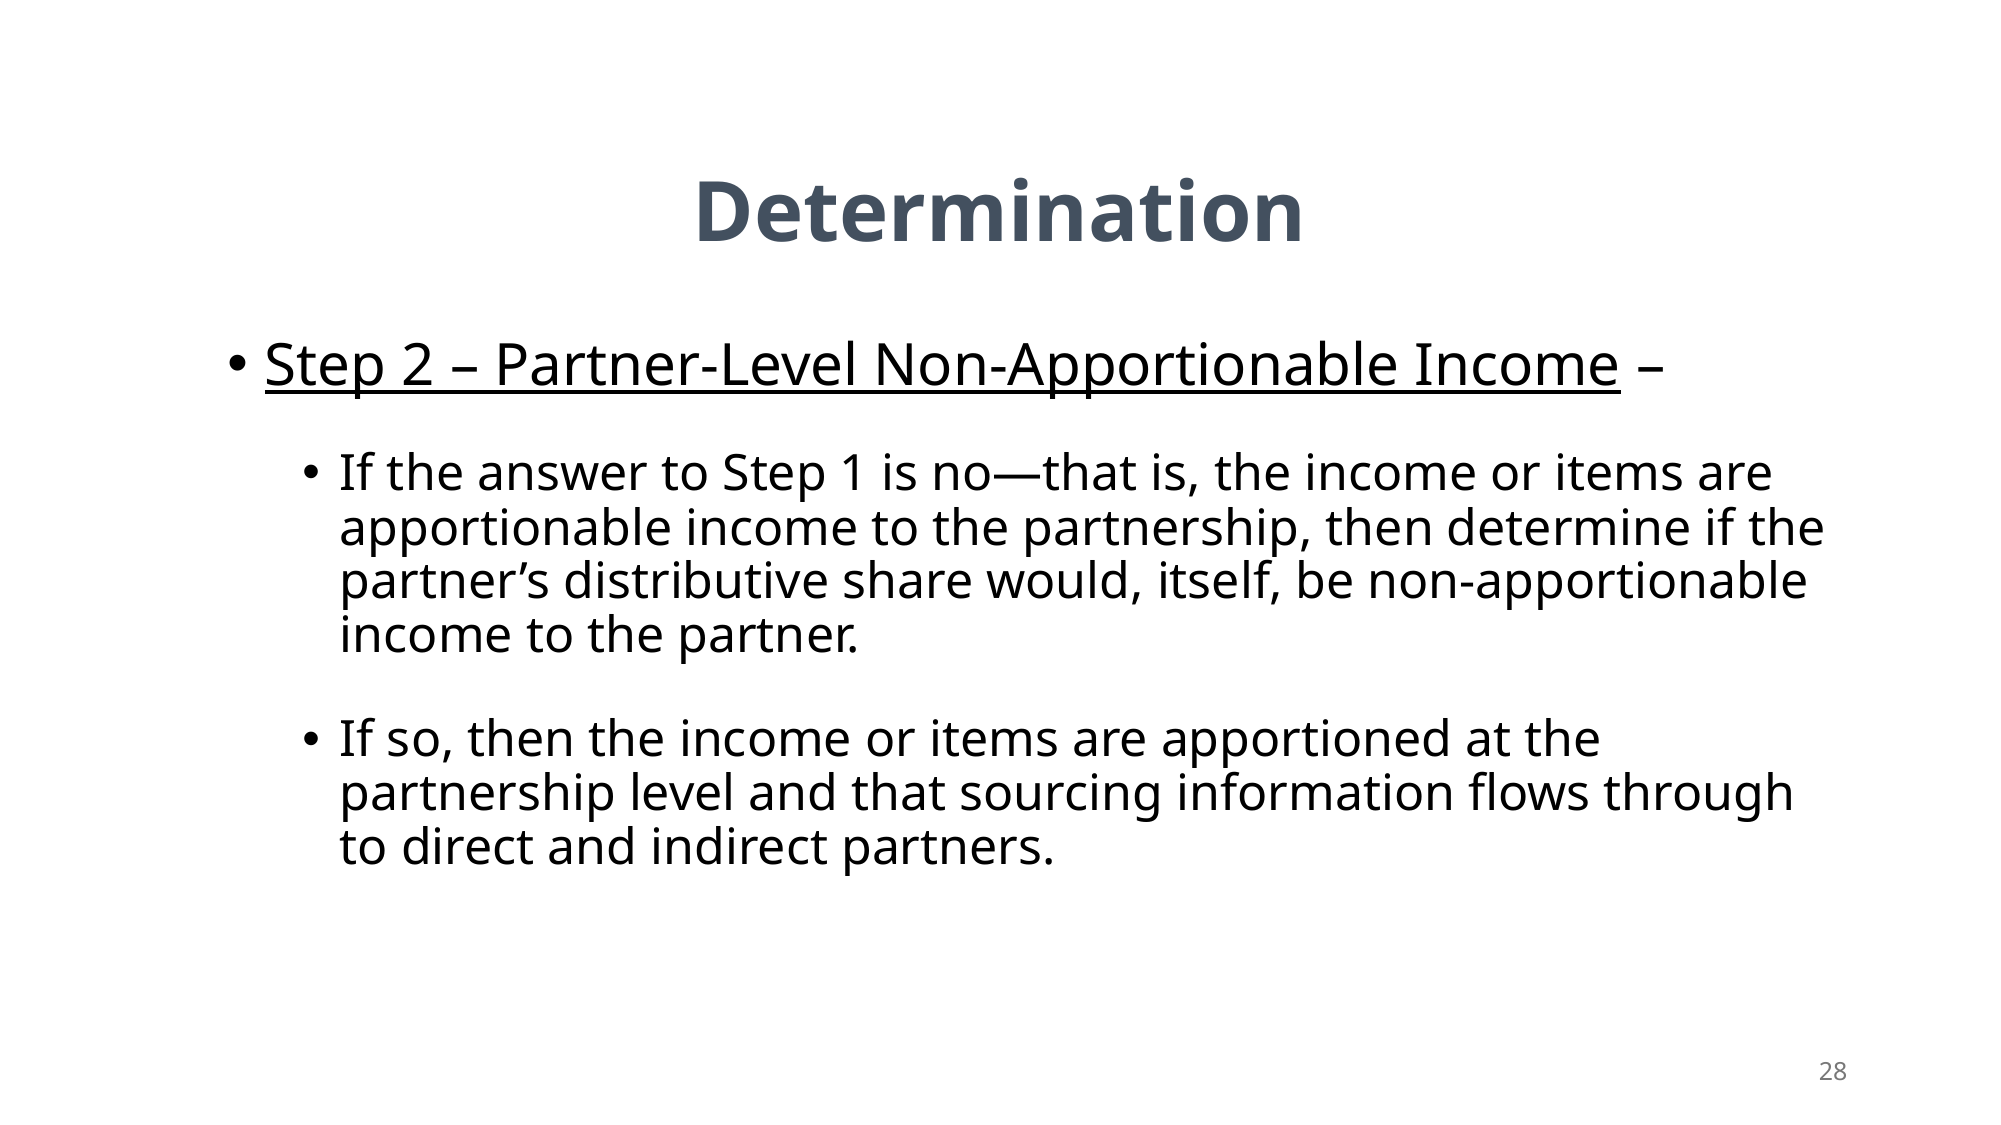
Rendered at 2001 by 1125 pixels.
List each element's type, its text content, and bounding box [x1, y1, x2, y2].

list Determination Step 2 – Partner-Level Non-Apportionable Income – If the answer to Step 1 is no—that is, the income or items are apportionable income to the partnership, then determine if the partner’s distributive share would, itself, be non-apportionable income to the partner. If so, then the income or items are apportioned at the partnership level and that sourcing information flows through to direct and indirect partners. [137, 162, 1863, 1085]
slide_number 28 [1412, 1042, 1863, 1103]
